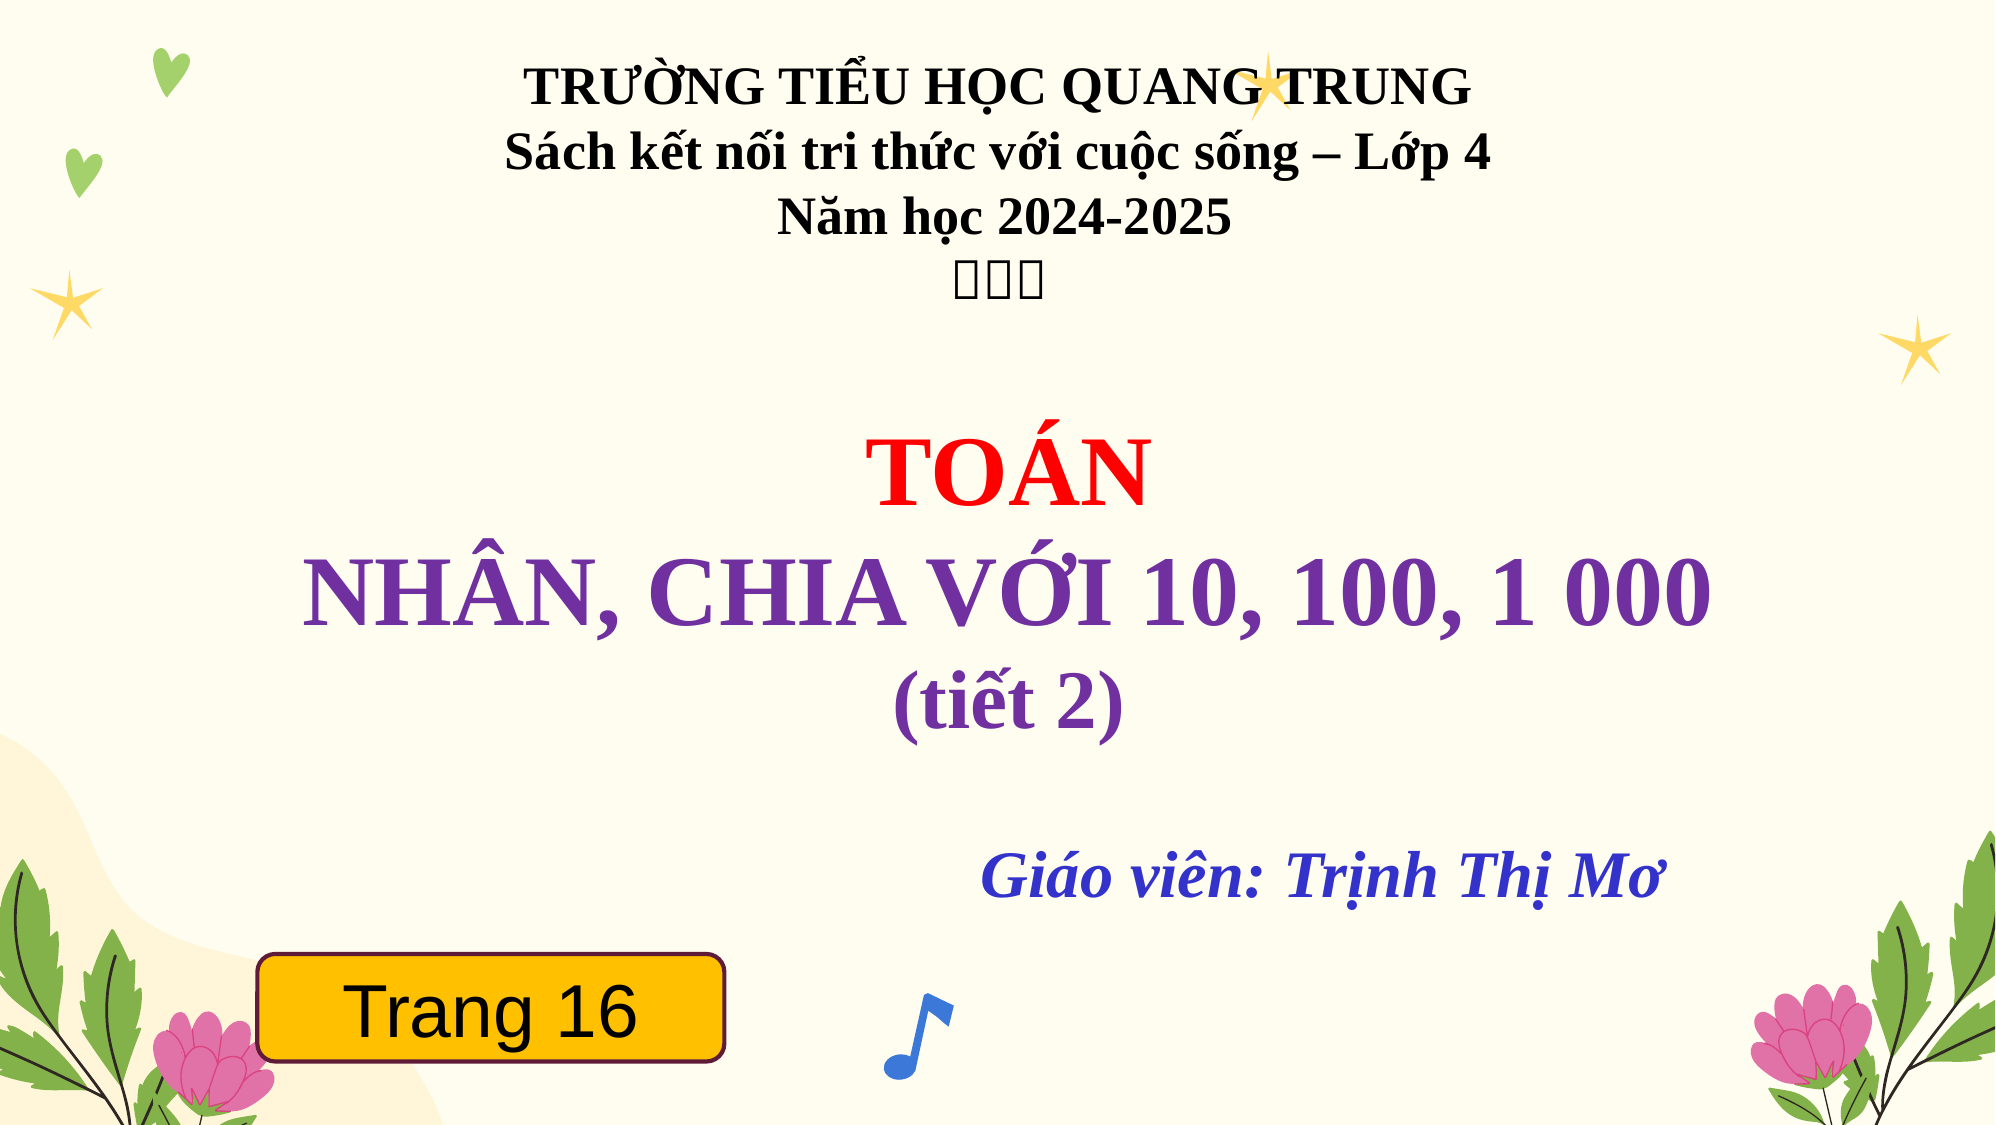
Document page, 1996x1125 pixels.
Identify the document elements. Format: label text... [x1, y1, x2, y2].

text_box TOÁN NHÂN, CHIA VỚI 10, 100, 1 000 (tiết 2) [62, 384, 1933, 767]
text_box Giáo viên: Trịnh Thị Mơ [874, 711, 1772, 919]
text_box [153, 48, 190, 98]
text_box [65, 148, 103, 198]
text_box Trang 16 [255, 951, 727, 1064]
text_box TRƯỜNG TIỂU HỌC QUANG TRUNG Sách kết nối tri thức với cuộc sống – Lớp 4 Năm học 2024-2025  [194, 42, 1803, 318]
